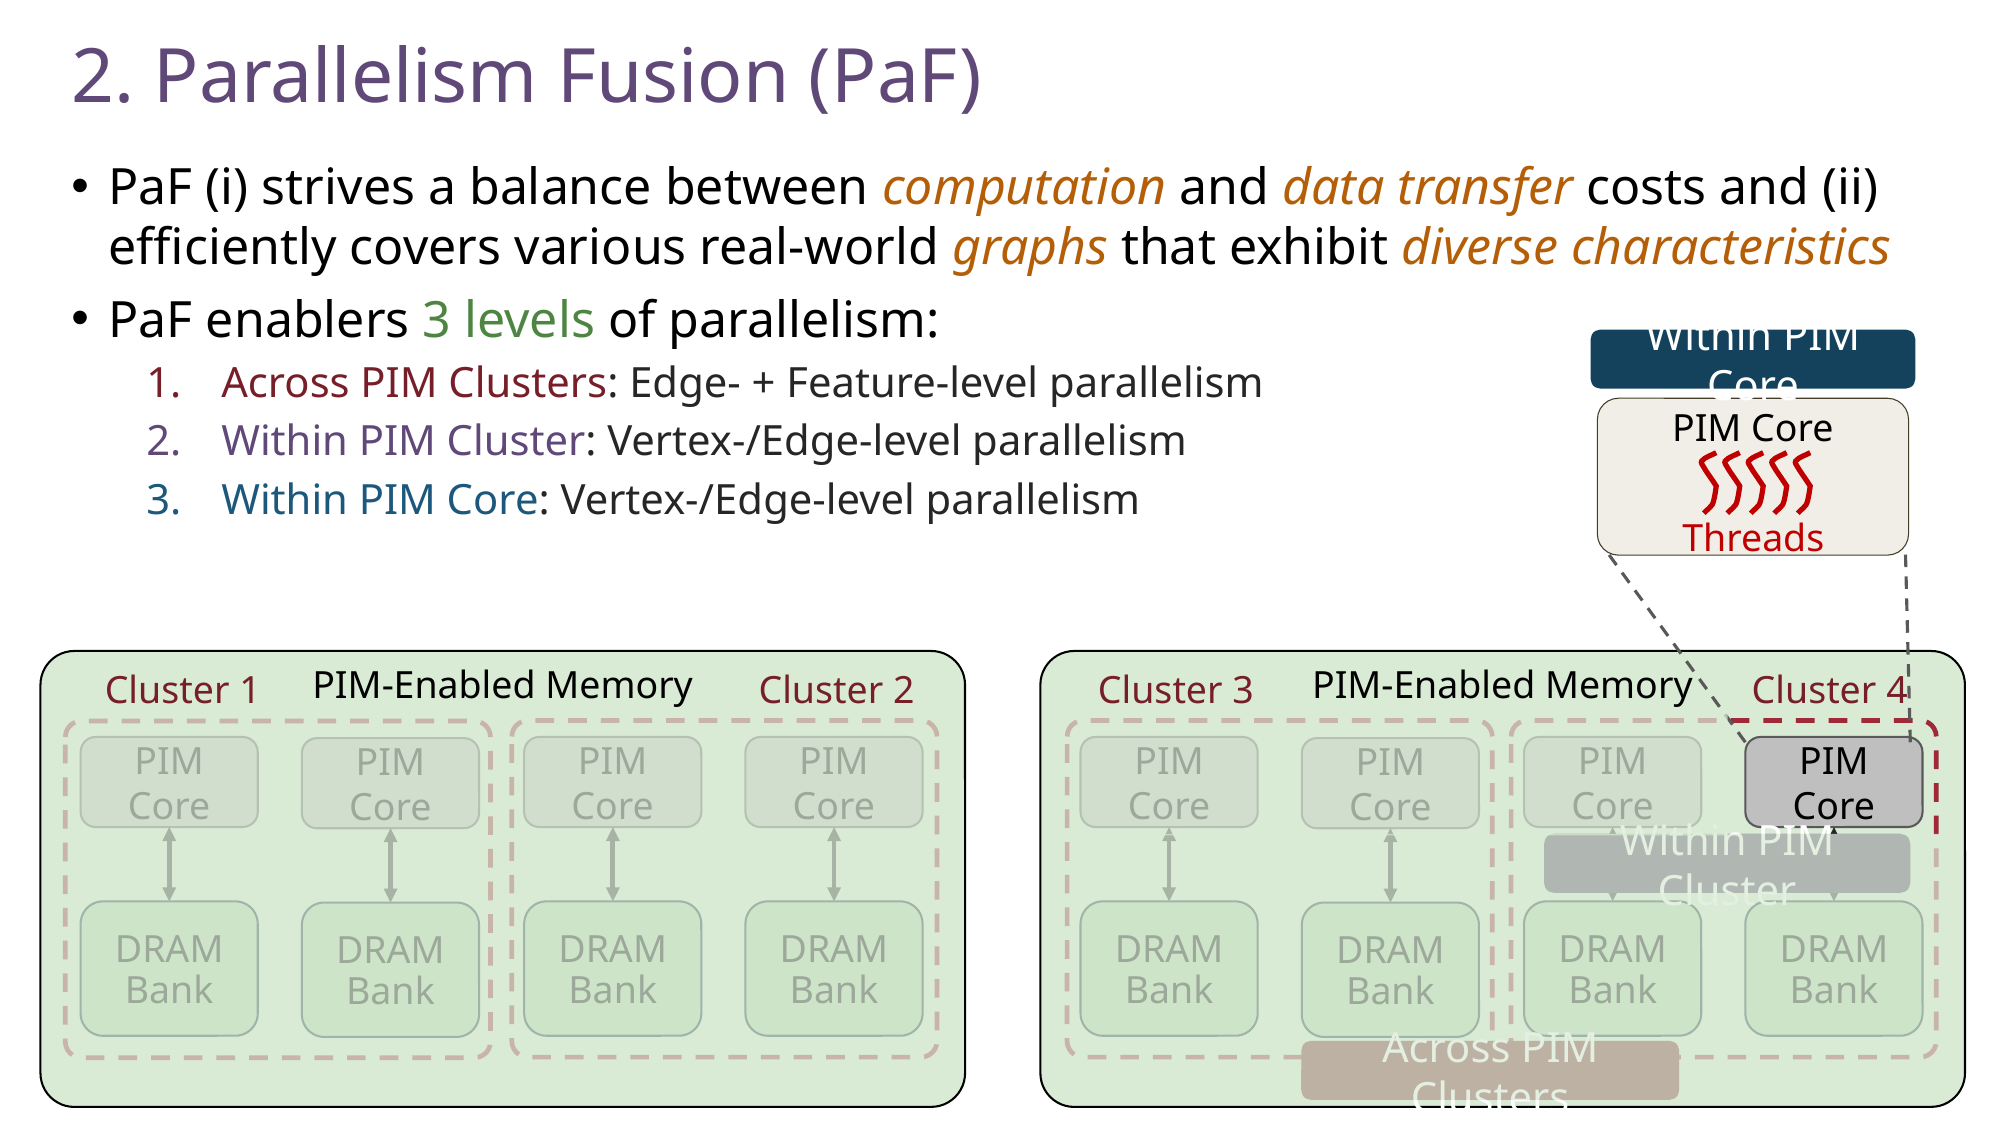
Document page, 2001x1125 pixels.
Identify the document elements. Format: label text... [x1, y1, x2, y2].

text_box Threads [1667, 506, 1854, 567]
list PaF (i) strives a balance between computation and data transfer costs and (ii) efficiently covers various real-world graphs that exhibit diverse characteristics PaF enablers 3 levels of parallelism: Across PIM Clusters: Edge- + Feature-level parallelism Within PIM Cluster: Vertex-/Edge-level parallelism Within PIM Core: Vertex-/Edge-level parallelism [56, 147, 1944, 1102]
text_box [1905, 554, 1911, 743]
text_box PIM Core [1596, 397, 1910, 556]
text_box Within PIM Core [1589, 328, 1917, 390]
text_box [1604, 549, 1746, 743]
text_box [40, 650, 966, 1107]
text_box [1040, 650, 1965, 1107]
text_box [1701, 452, 1811, 514]
text_box 2. Parallelism Fusion (PaF) [56, 9, 1944, 147]
